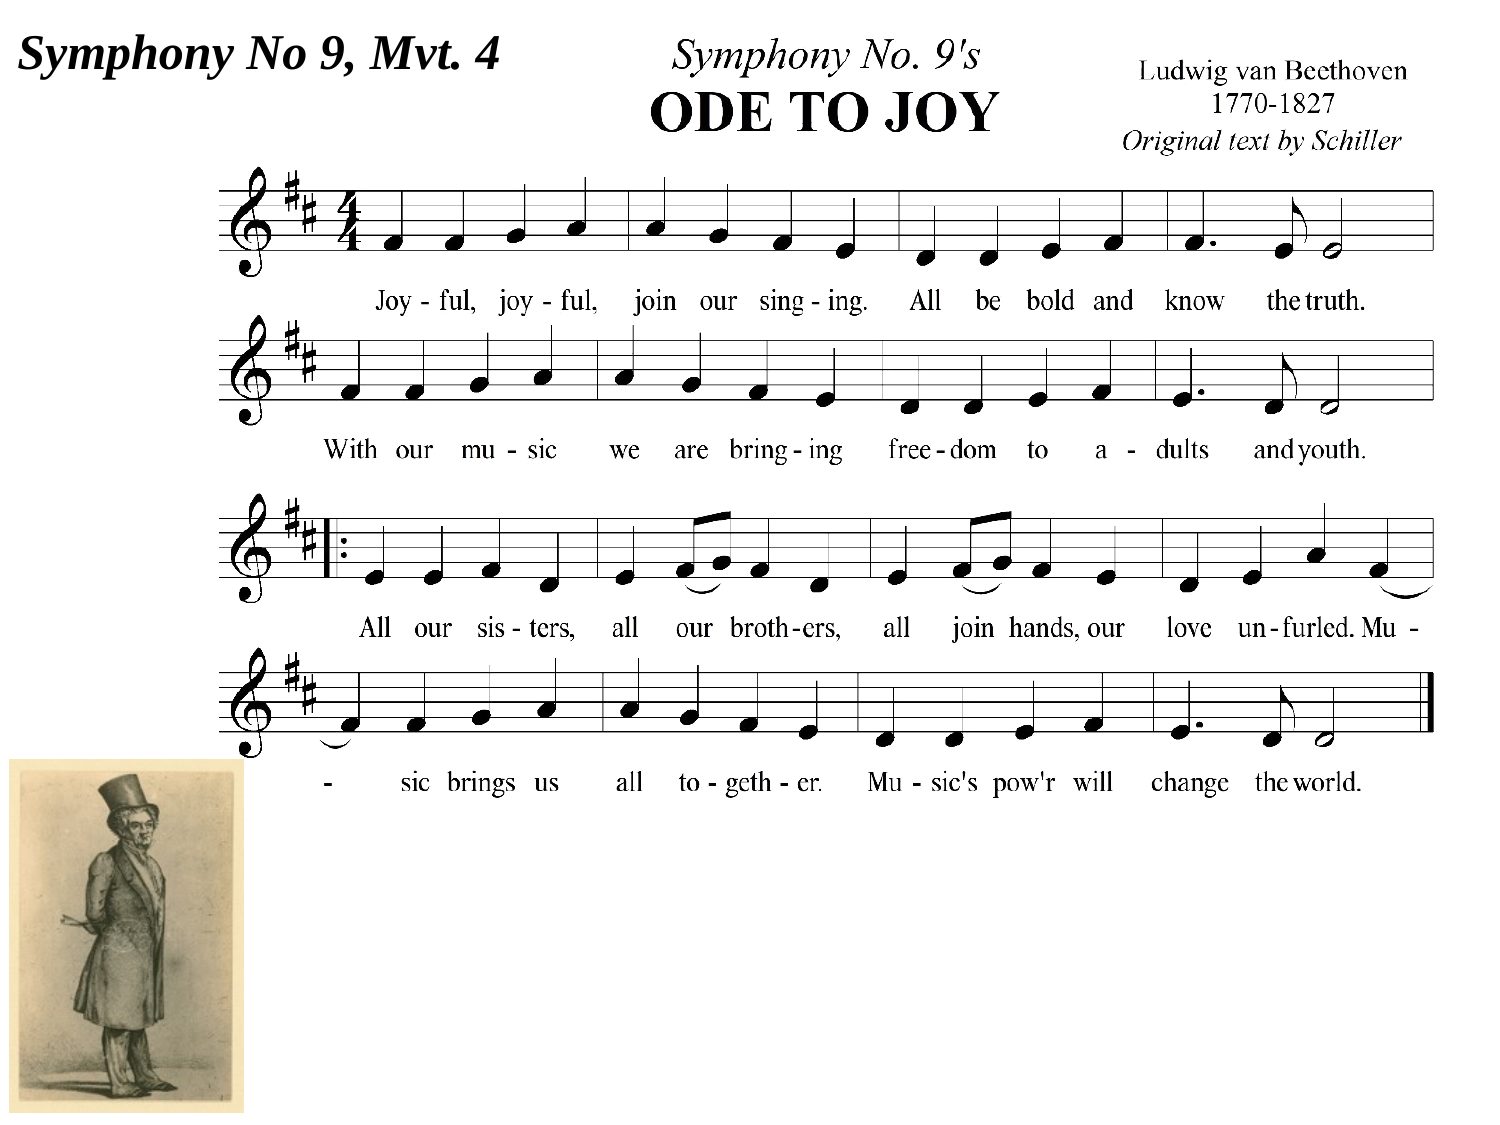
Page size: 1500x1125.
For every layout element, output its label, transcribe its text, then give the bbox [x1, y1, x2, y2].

text_box Symphony No 9, Mvt. 4 [2, 12, 177, 88]
picture [9, 0, 1463, 1113]
